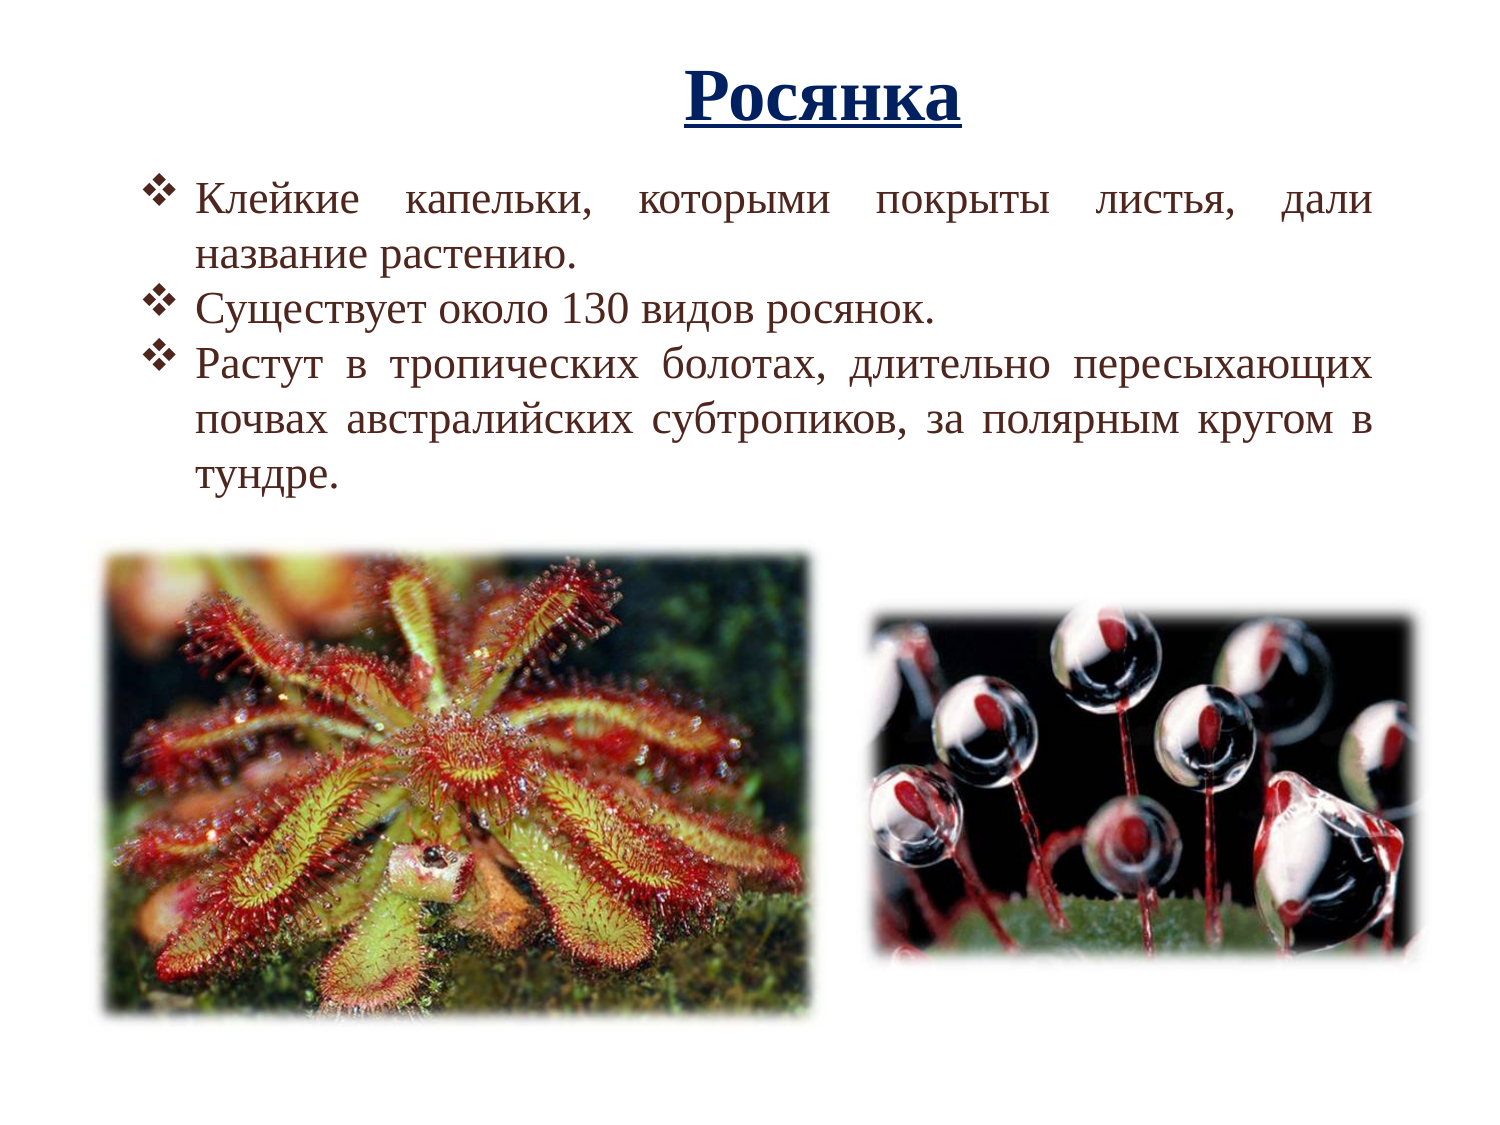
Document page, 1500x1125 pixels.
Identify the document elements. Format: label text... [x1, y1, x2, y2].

picture [855, 597, 1433, 973]
text_box Клейкие капельки, которыми покрыты листья, дали название растению. Существует около 130 видов росянок. Растут в тропических болотах, длительно пересыхающих почвах австралийских субтропиков, за полярным кругом в тундре. [123, 160, 1389, 506]
title Росянка [219, 30, 1427, 149]
picture [88, 538, 826, 1031]
